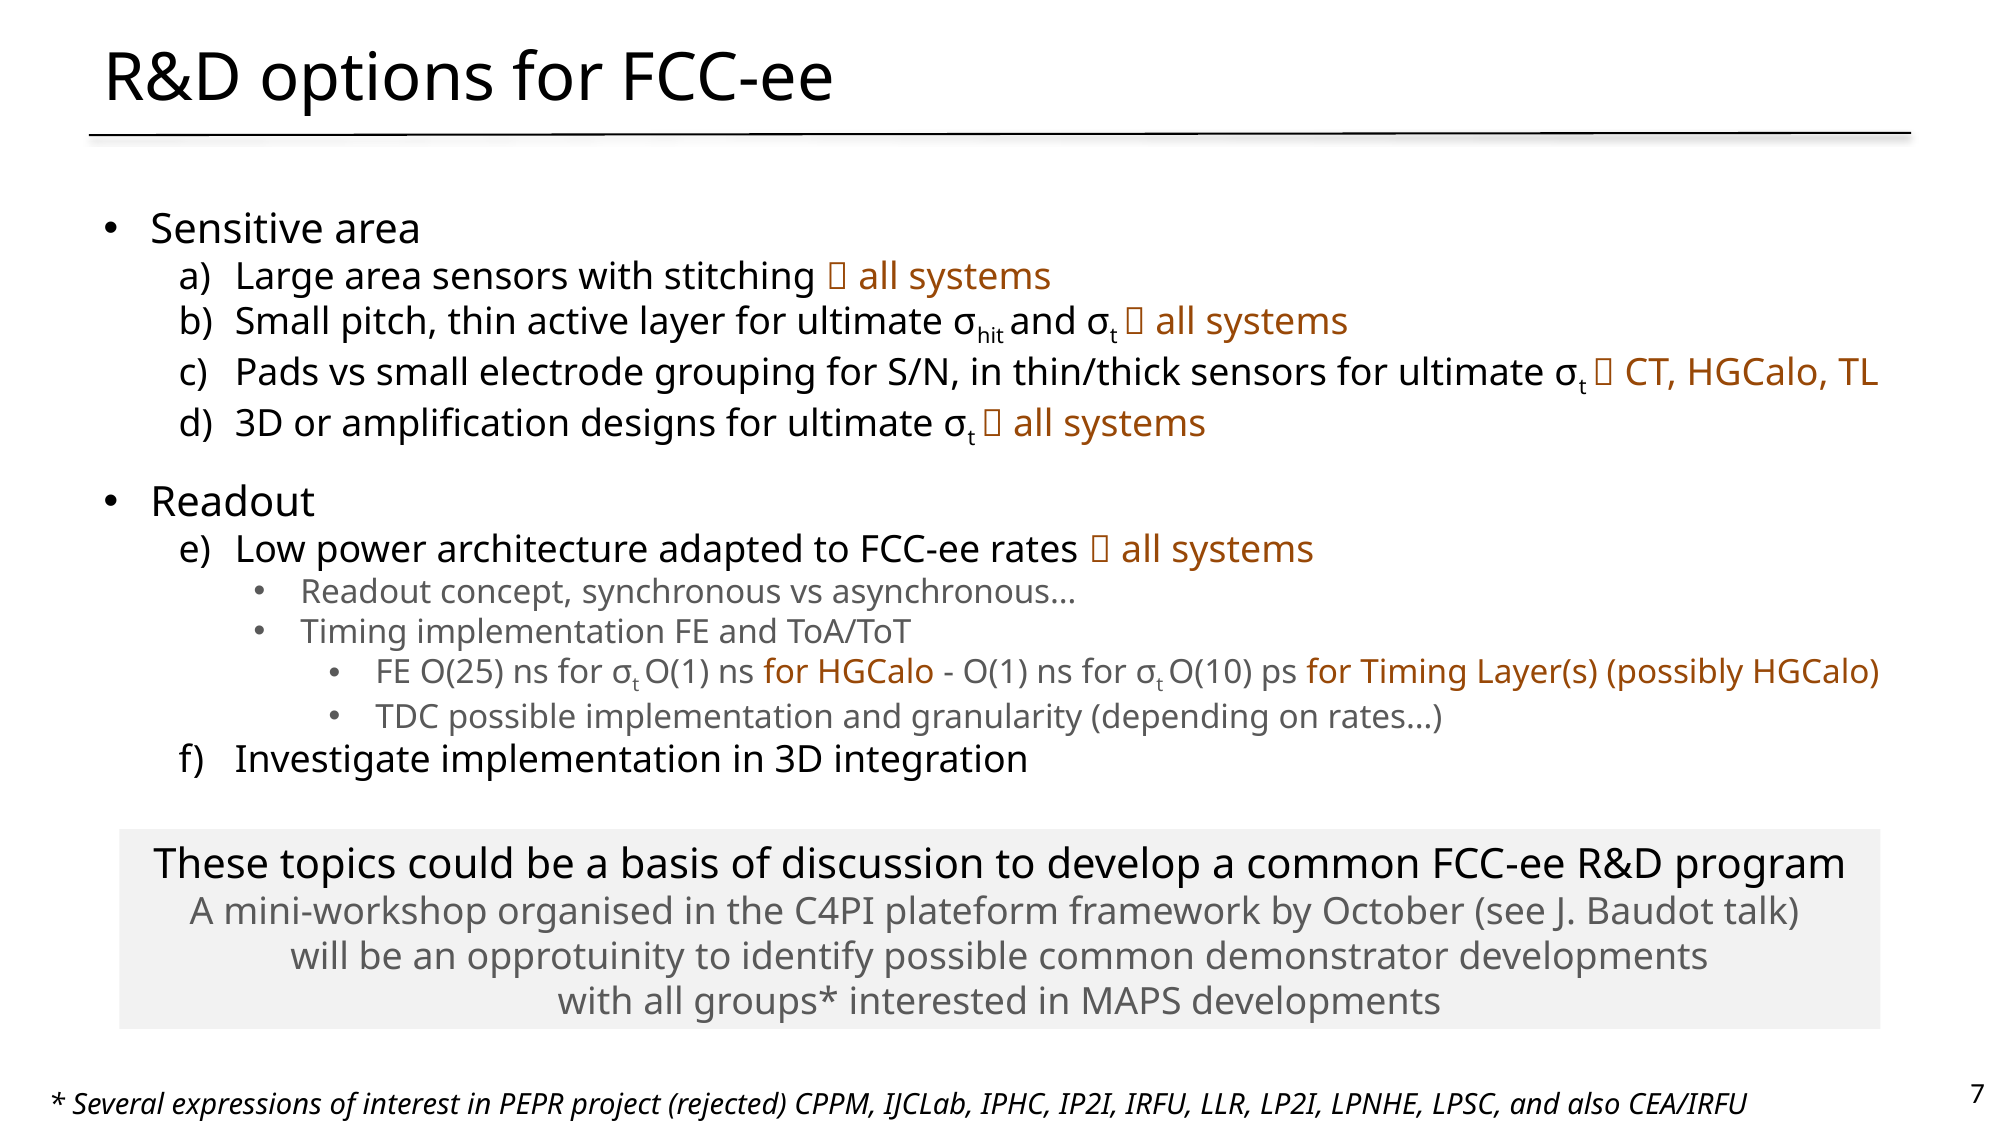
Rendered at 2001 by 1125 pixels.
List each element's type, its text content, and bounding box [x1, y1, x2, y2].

text_box These topics could be a basis of discussion to develop a common FCC-ee R&D program A mini-workshop organised in the C4PI plateform framework by October (see J. Baudot talk) will be an opprotuinity to identify possible common demonstrator developments with all groups* interested in MAPS developments [119, 829, 1881, 1029]
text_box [88, 26, 1912, 136]
text_box * Several expressions of interest in PEPR project (rejected) CPPM, IJCLab, IPHC, IP2I, IRFU, LLR, LP2I, LPNHE, LPSC, and also CEA/IRFU [34, 1078, 1764, 1125]
text_box Sensitive area Large area sensors with stitching  all systems Small pitch, thin active layer for ultimate σhit and σt  all systems Pads vs small electrode grouping for S/N, in thin/thick sensors for ultimate σt  CT, HGCalo, TL 3D or amplification designs for ultimate σt  all systems Readout Low power architecture adapted to FCC-ee rates  all systems Readout concept, synchronous vs asynchronous… Timing implementation FE and ToA/ToT FE O(25) ns for σt O(1) ns for HGCalo - O(1) ns for σt O(10) ps for Timing Layer(s) (possibly HGCalo) TDC possible implementation and granularity (depending on rates…) Investigate implementation in 3D integration [88, 194, 1912, 788]
slide_number 7 [1780, 1062, 2000, 1122]
